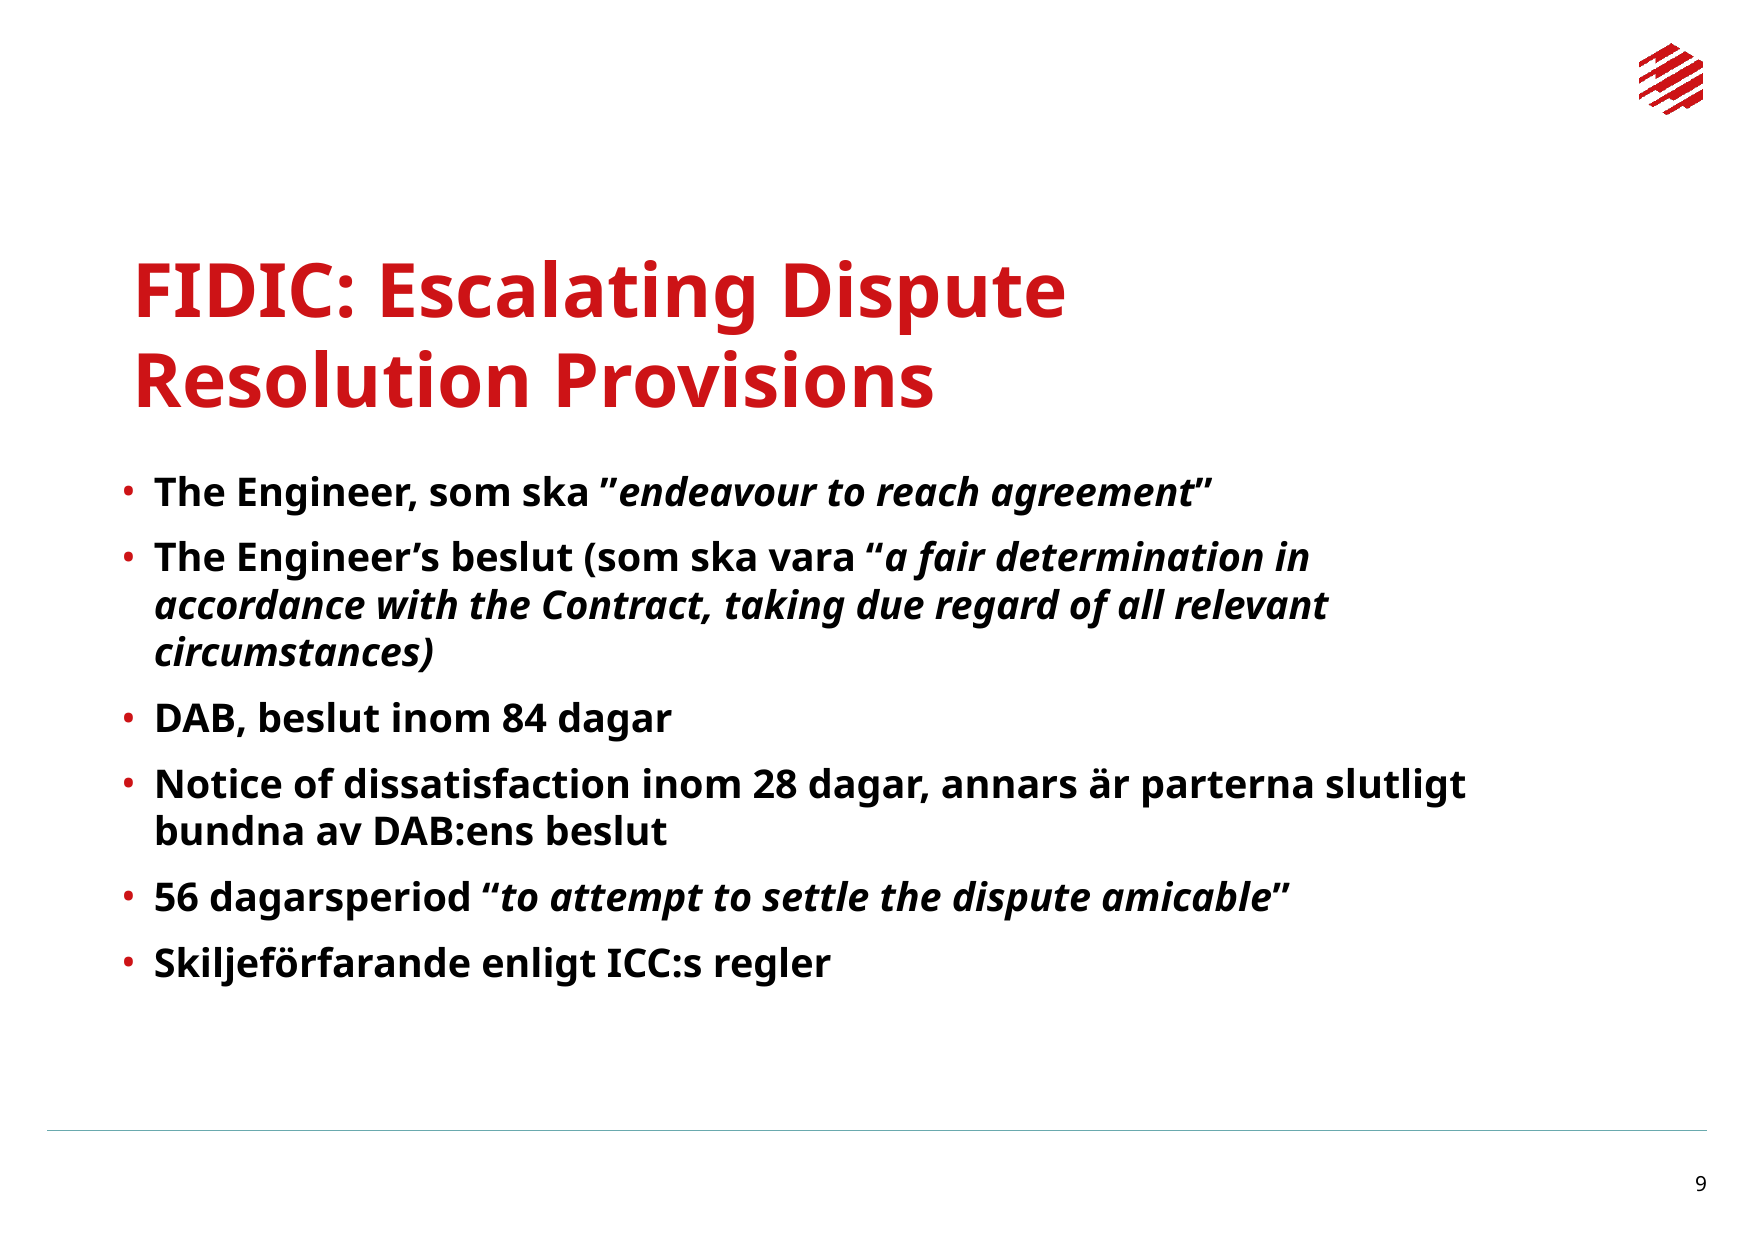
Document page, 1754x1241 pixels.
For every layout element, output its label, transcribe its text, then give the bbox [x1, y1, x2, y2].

slide_number 9 [1293, 1173, 1707, 1193]
list The Engineer, som ska ”endeavour to reach agreement” The Engineer’s beslut (som ska vara “a fair determination in accordance with the Contract, taking due regard of all relevant circumstances) DAB, beslut inom 84 dagar Notice of dissatisfaction inom 28 dagar, annars är parterna slutligt bundna av DAB:ens beslut 56 dagarsperiod “to attempt to settle the dispute amicable” Skiljeförfarande enligt ICC:s regler [120, 466, 1527, 1081]
picture [1639, 43, 1703, 115]
title FIDIC: Escalating Dispute Resolution Provisions [132, 242, 1421, 432]
